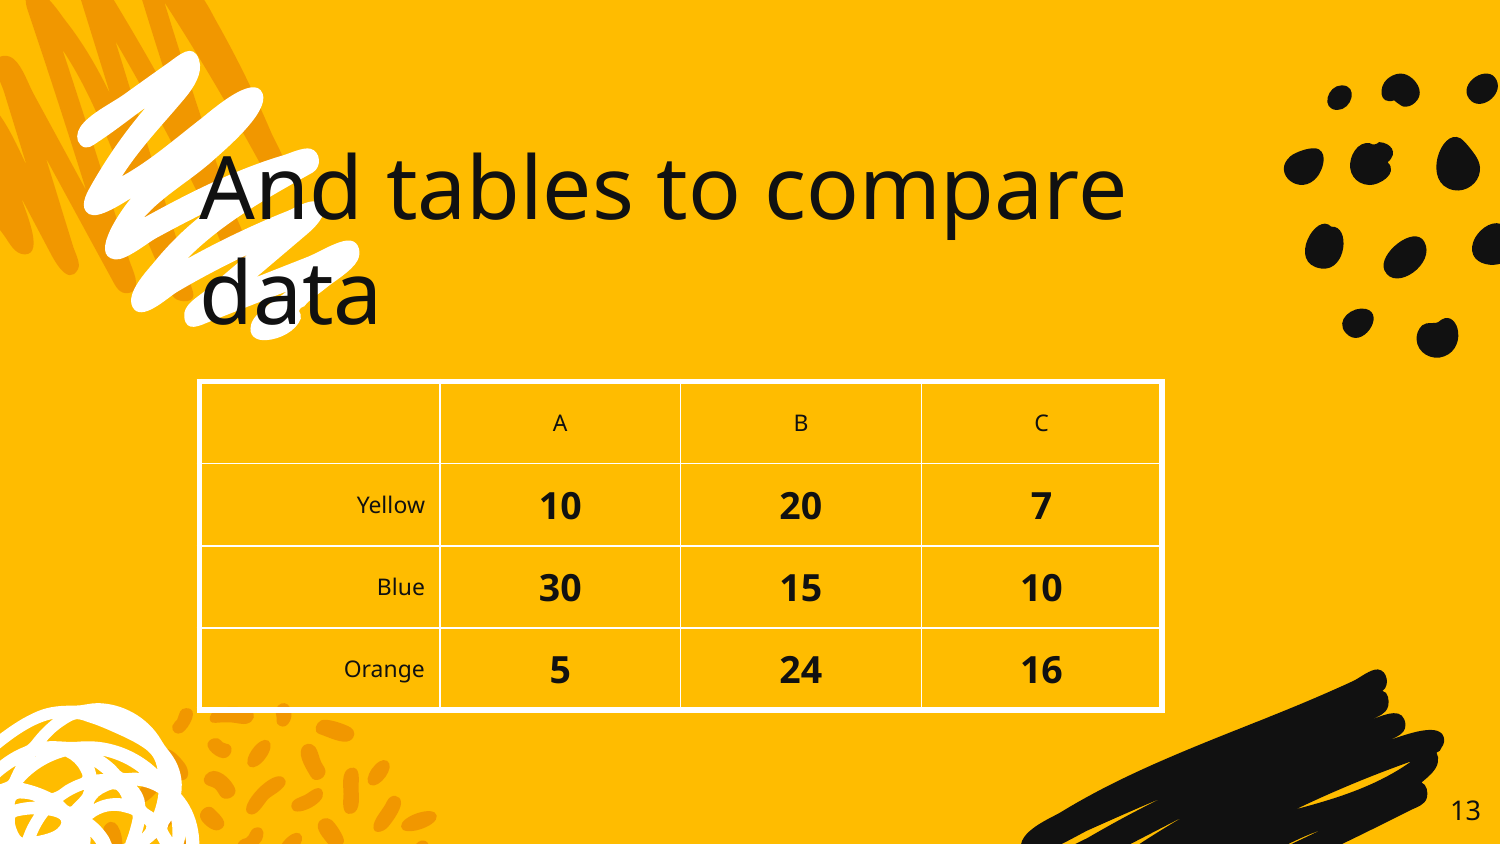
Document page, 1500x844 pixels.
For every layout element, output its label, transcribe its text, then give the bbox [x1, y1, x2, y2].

table_header A [441, 384, 680, 463]
slide_number ‹#› [1391, 779, 1482, 844]
table_cell Blue [202, 547, 439, 627]
table_cell 5 [441, 629, 680, 707]
table_cell Yellow [202, 464, 439, 545]
table_cell 10 [922, 547, 1159, 627]
table_cell 7 [922, 464, 1159, 545]
table_cell 30 [441, 547, 680, 627]
table_cell Orange [202, 629, 439, 707]
table_cell 16 [922, 629, 1159, 707]
title And tables to compare data [199, 239, 1301, 342]
table_cell 10 [441, 464, 680, 545]
table_cell 24 [681, 629, 921, 707]
table_header [202, 384, 439, 463]
table_cell 20 [681, 464, 921, 545]
table_header C [922, 384, 1159, 463]
table_header B [681, 384, 921, 463]
table_cell 15 [681, 547, 921, 627]
